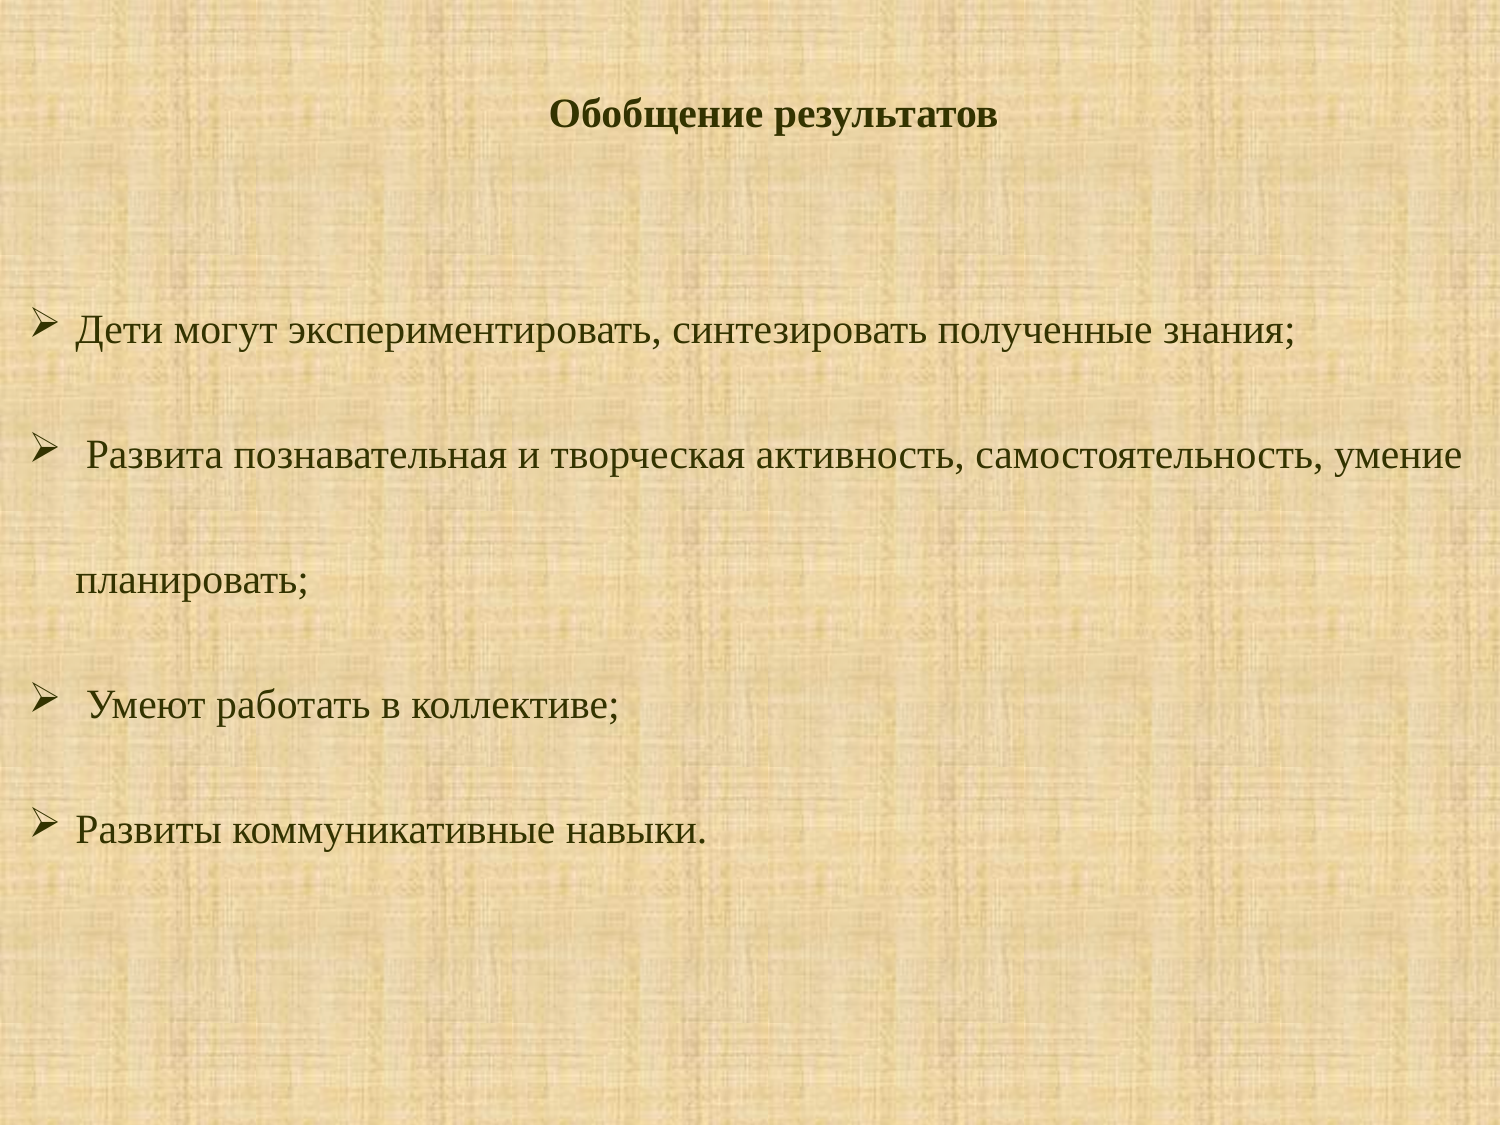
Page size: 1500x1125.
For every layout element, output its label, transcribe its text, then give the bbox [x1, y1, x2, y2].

text_box Дети могут экспериментировать, синтезировать полученные знания; Развита познавательная и творческая активность, самостоятельность, умение планировать; Умеют работать в коллективе; Развиты коммуникативные навыки. [13, 219, 1487, 860]
text_box Обобщение результатов [431, 78, 1116, 143]
